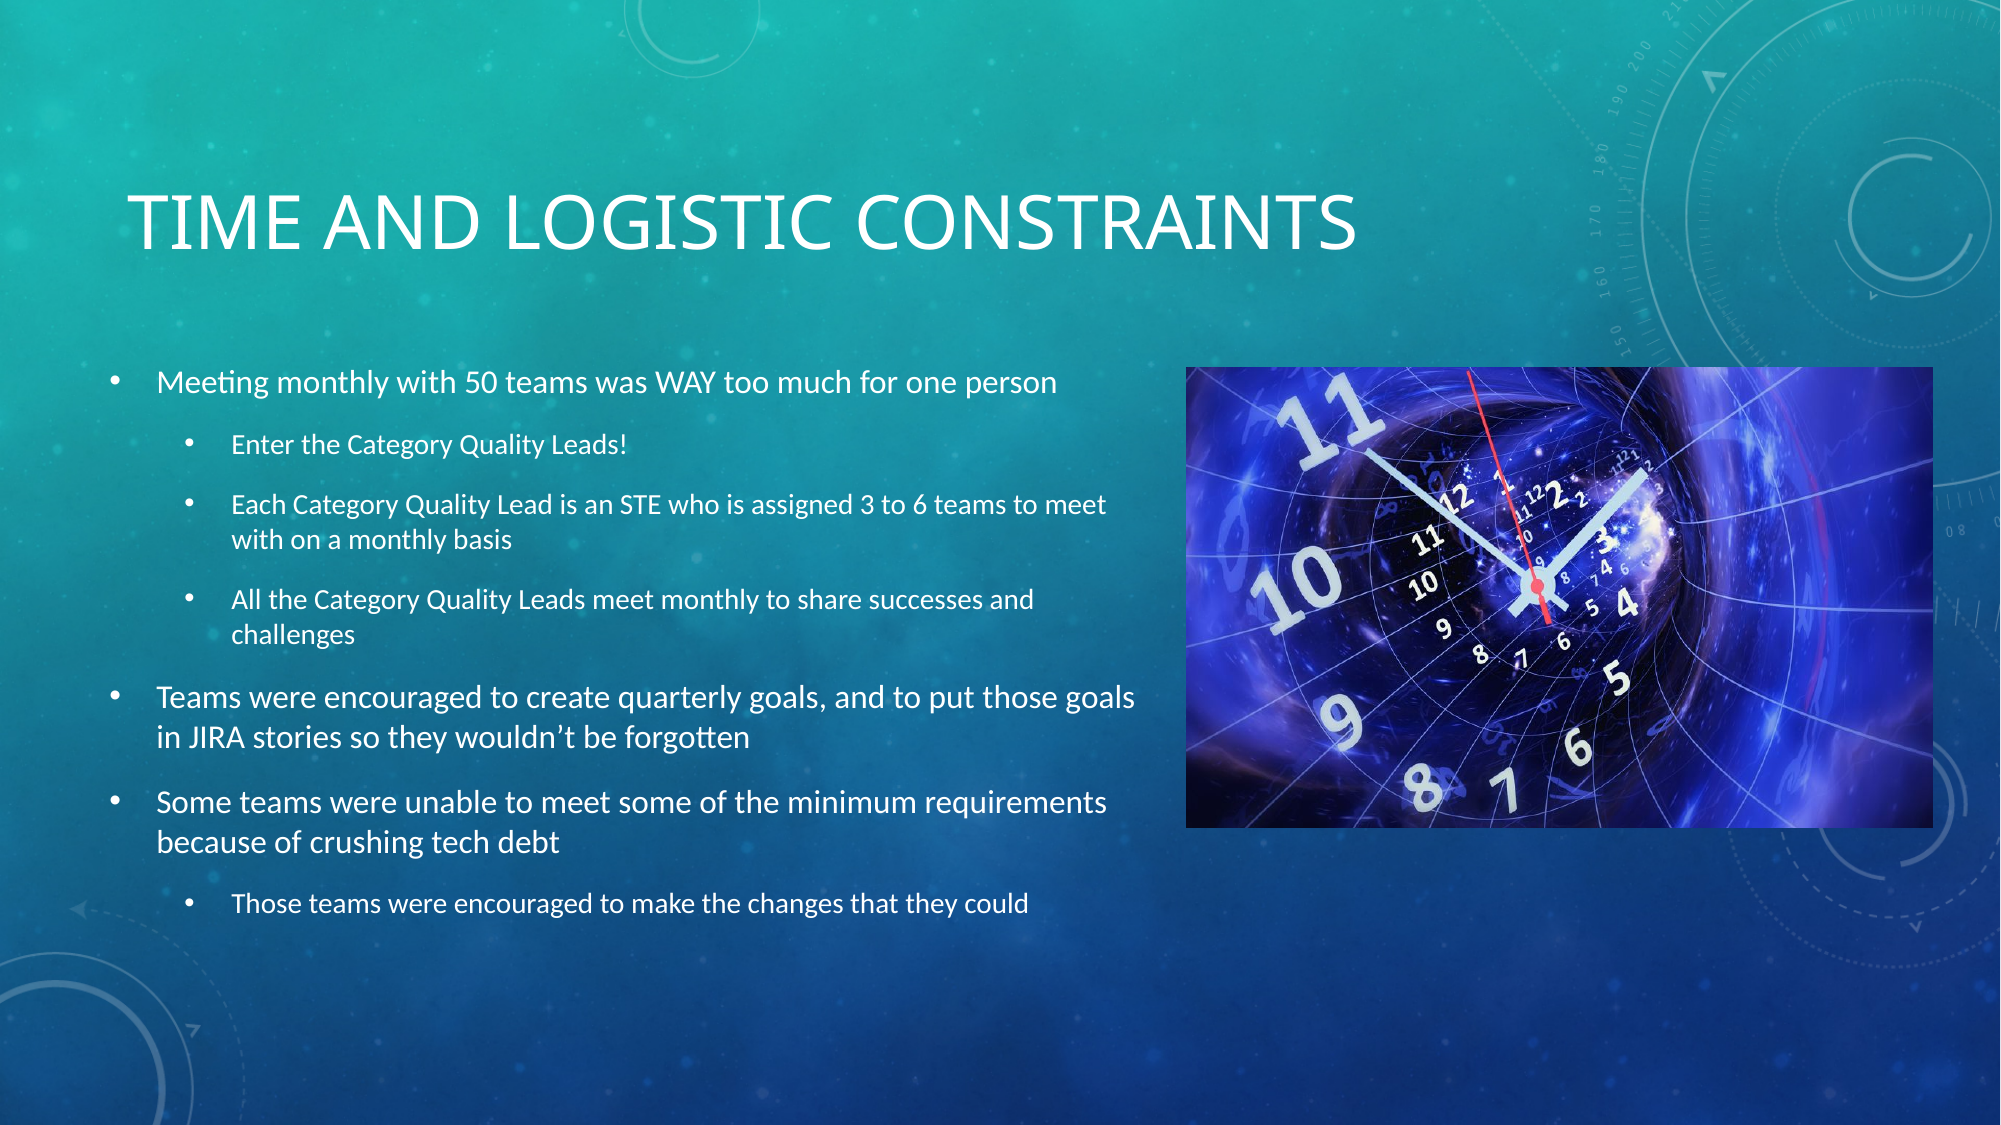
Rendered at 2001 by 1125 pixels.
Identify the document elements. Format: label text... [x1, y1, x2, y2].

title Time and logistic constraints [112, 99, 1775, 339]
picture [0, 0, 2001, 1125]
list Meeting monthly with 50 teams was WAY too much for one person Enter the Category Quality Leads! Each Category Quality Lead is an STE who is assigned 3 to 6 teams to meet with on a monthly basis All the Category Quality Leads meet monthly to share successes and challenges Teams were encouraged to create quarterly goals, and to put those goals in JIRA stories so they wouldn’t be forgotten Some teams were unable to meet some of the minimum requirements because of crushing tech debt Those teams were encouraged to make the changes that they could [19, 311, 1168, 969]
